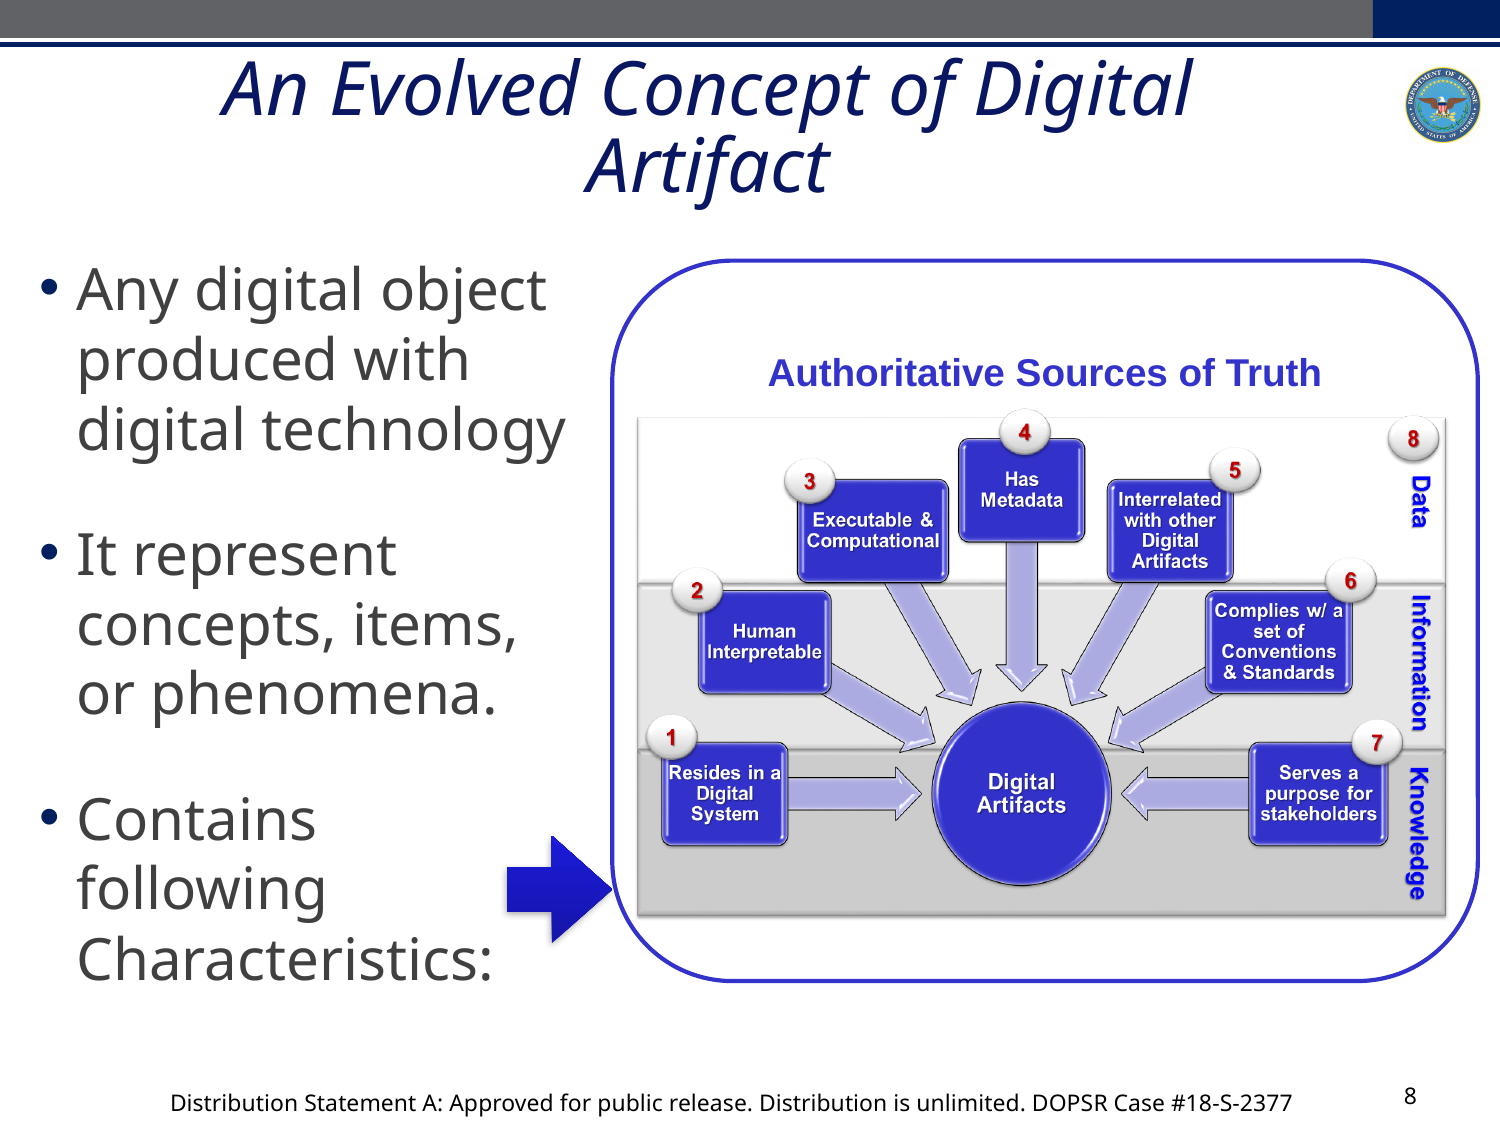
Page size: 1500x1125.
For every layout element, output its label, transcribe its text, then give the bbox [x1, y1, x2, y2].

text_box An Evolved Concept of Digital Artifact [79, 66, 1338, 196]
text_box [506, 835, 606, 944]
list Any digital object produced with digital technology It represent concepts, items, or phenomena. Contains following Characteristics: [24, 244, 586, 1025]
picture [1405, 67, 1481, 143]
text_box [612, 260, 1479, 982]
